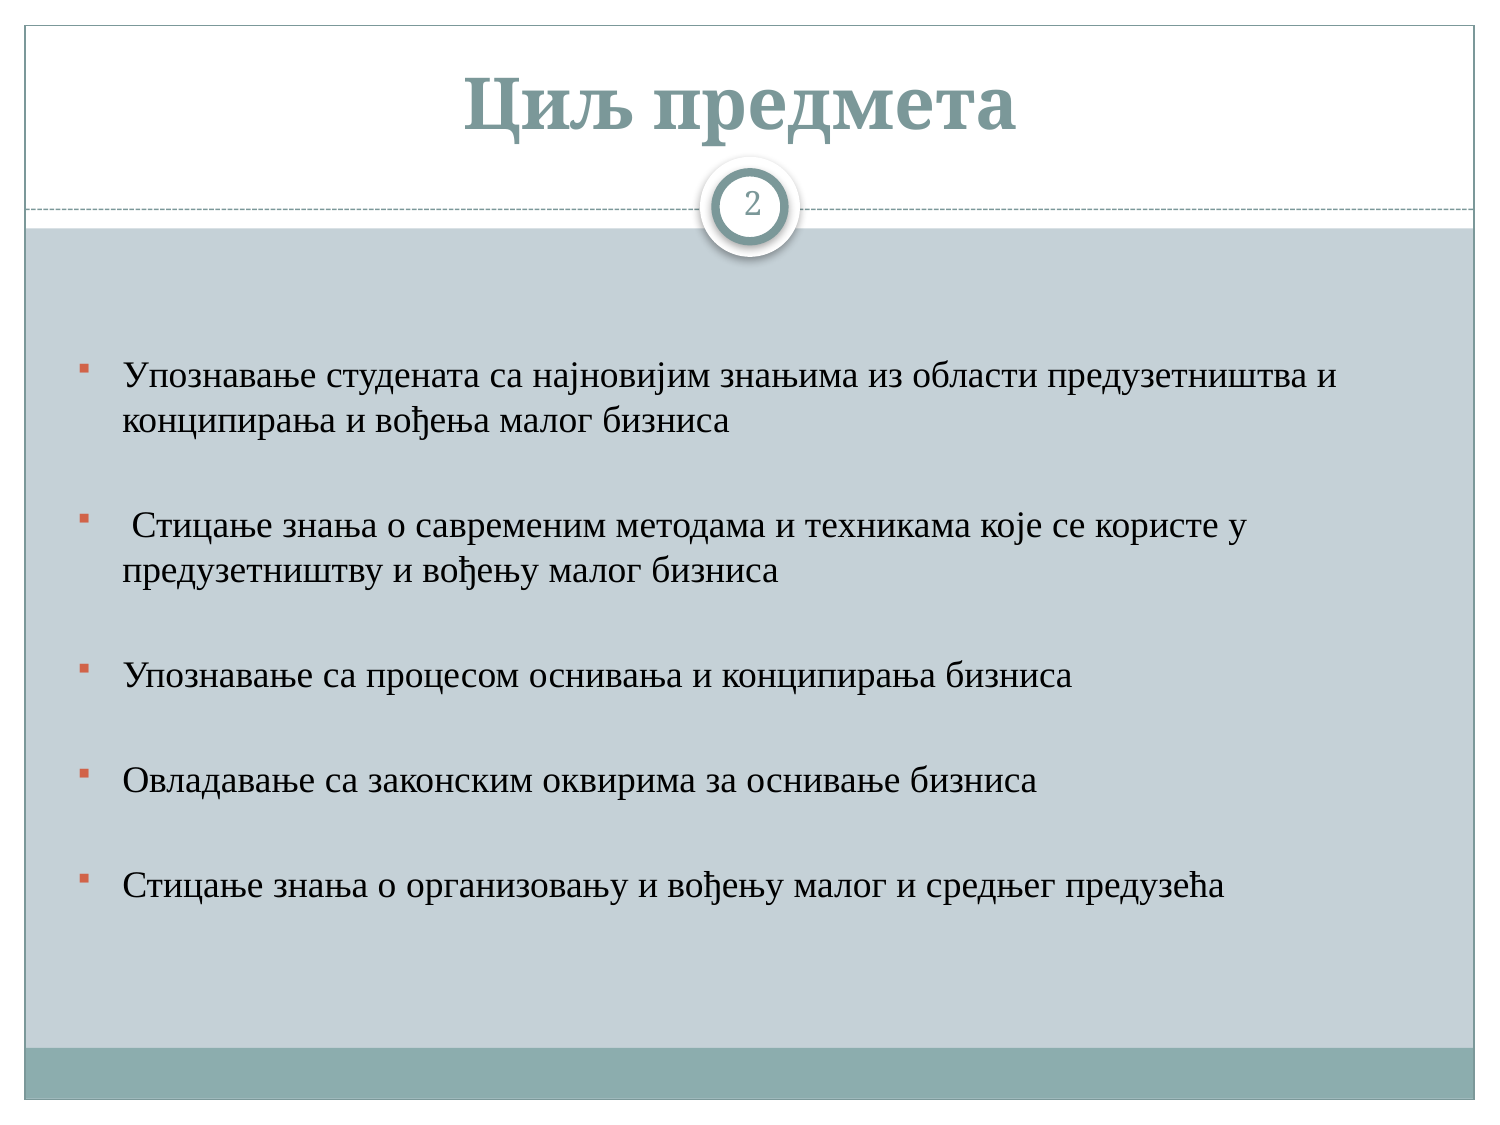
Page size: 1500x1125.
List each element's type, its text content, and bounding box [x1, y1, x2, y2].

title Циљ предмета [75, 50, 1425, 238]
list Упознавање студената са најновијим знањима из области предузетништва и конципирања и вођења малог бизниса Стицање знања о савременим методама и техникама које се користе у предузетништву и вођењу малог бизниса Упознавање са процесом оснивања и конципирања бизниса Овладавање са законским оквирима за оснивање бизниса Стицање знања о организовању и вођењу малог и средњег предузећа [62, 342, 1454, 1125]
slide_number 2 [715, 168, 791, 241]
